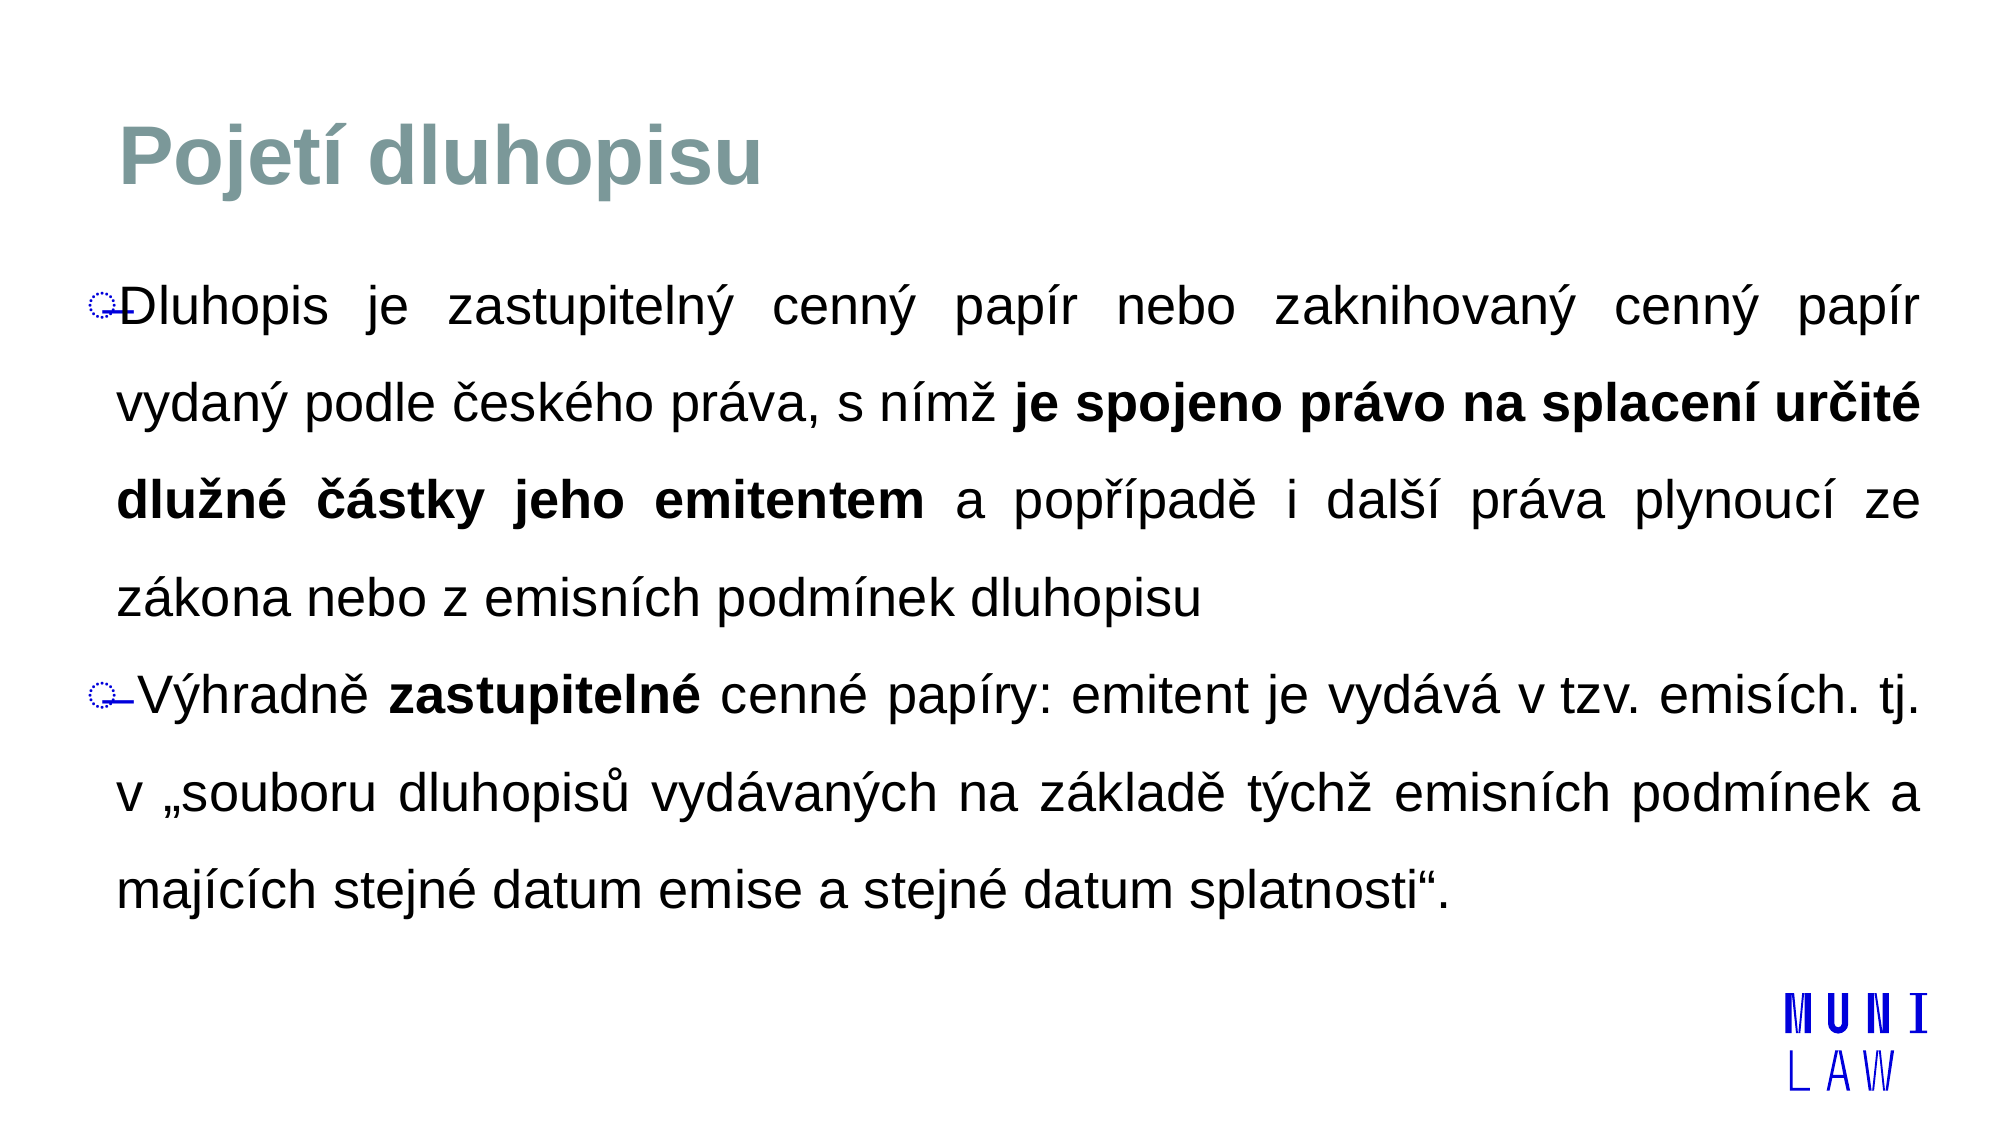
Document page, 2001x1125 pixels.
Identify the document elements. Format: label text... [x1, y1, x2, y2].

list Dluhopis je zastupitelný cenný papír nebo zaknihovaný cenný papír vydaný podle českého práva, s nímž je spojeno právo na splacení určité dlužné částky jeho emitentem a popřípadě i další práva plynoucí ze zákona nebo z emisních podmínek dluhopisu Výhradně zastupitelné cenné papíry: emitent je vydává v tzv. emisích. tj. v „souboru dluhopisů vydávaných na základě týchž emisních podmínek a majících stejné datum emise a stejné datum splatnosti“. [75, 237, 1924, 1058]
title Pojetí dluhopisu [118, 118, 1883, 193]
